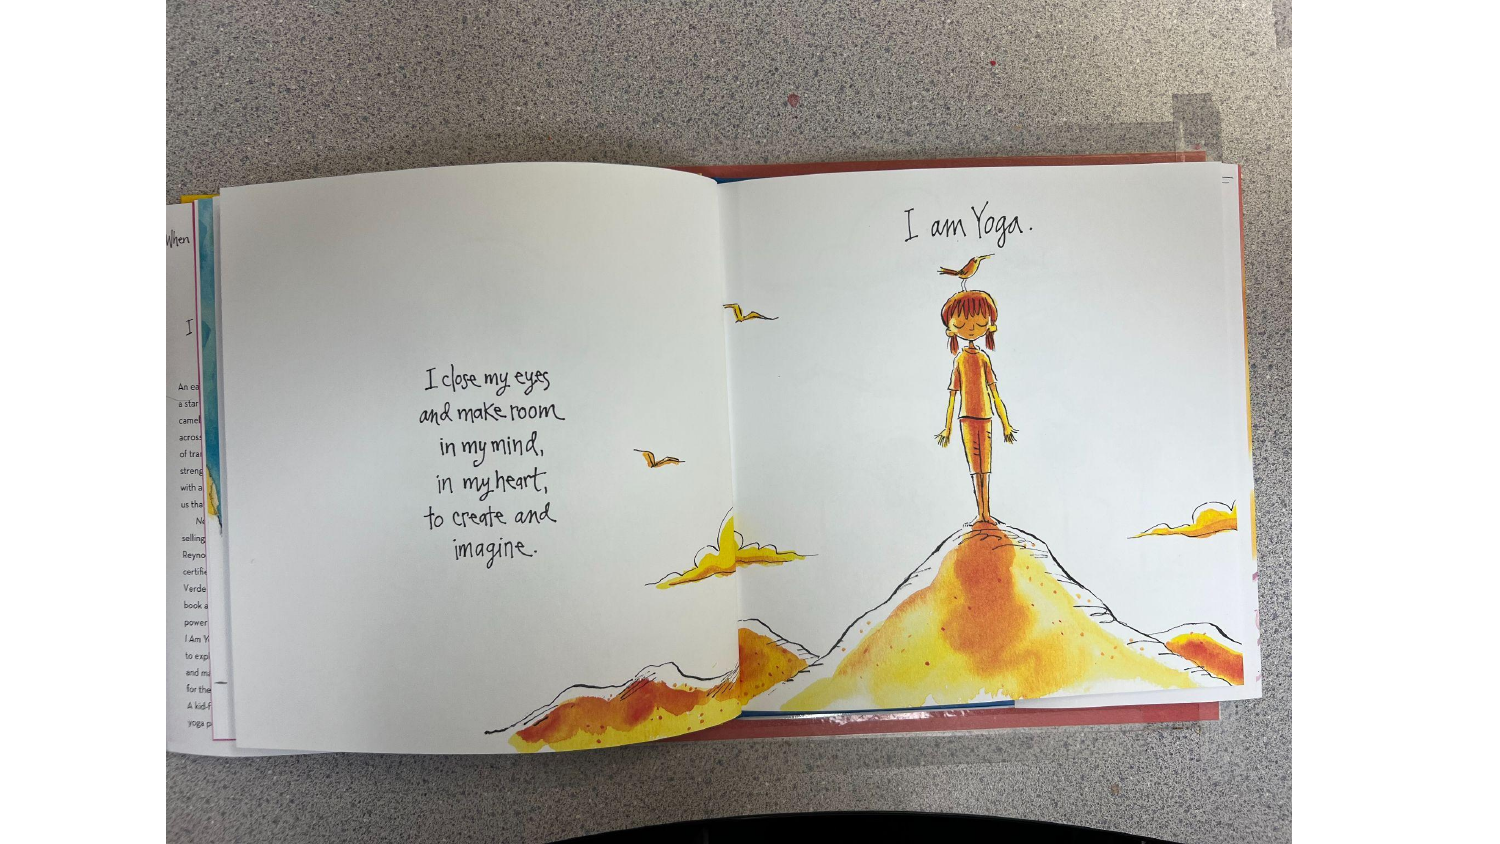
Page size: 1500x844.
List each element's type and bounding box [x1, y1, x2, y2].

picture [165, 0, 1292, 844]
